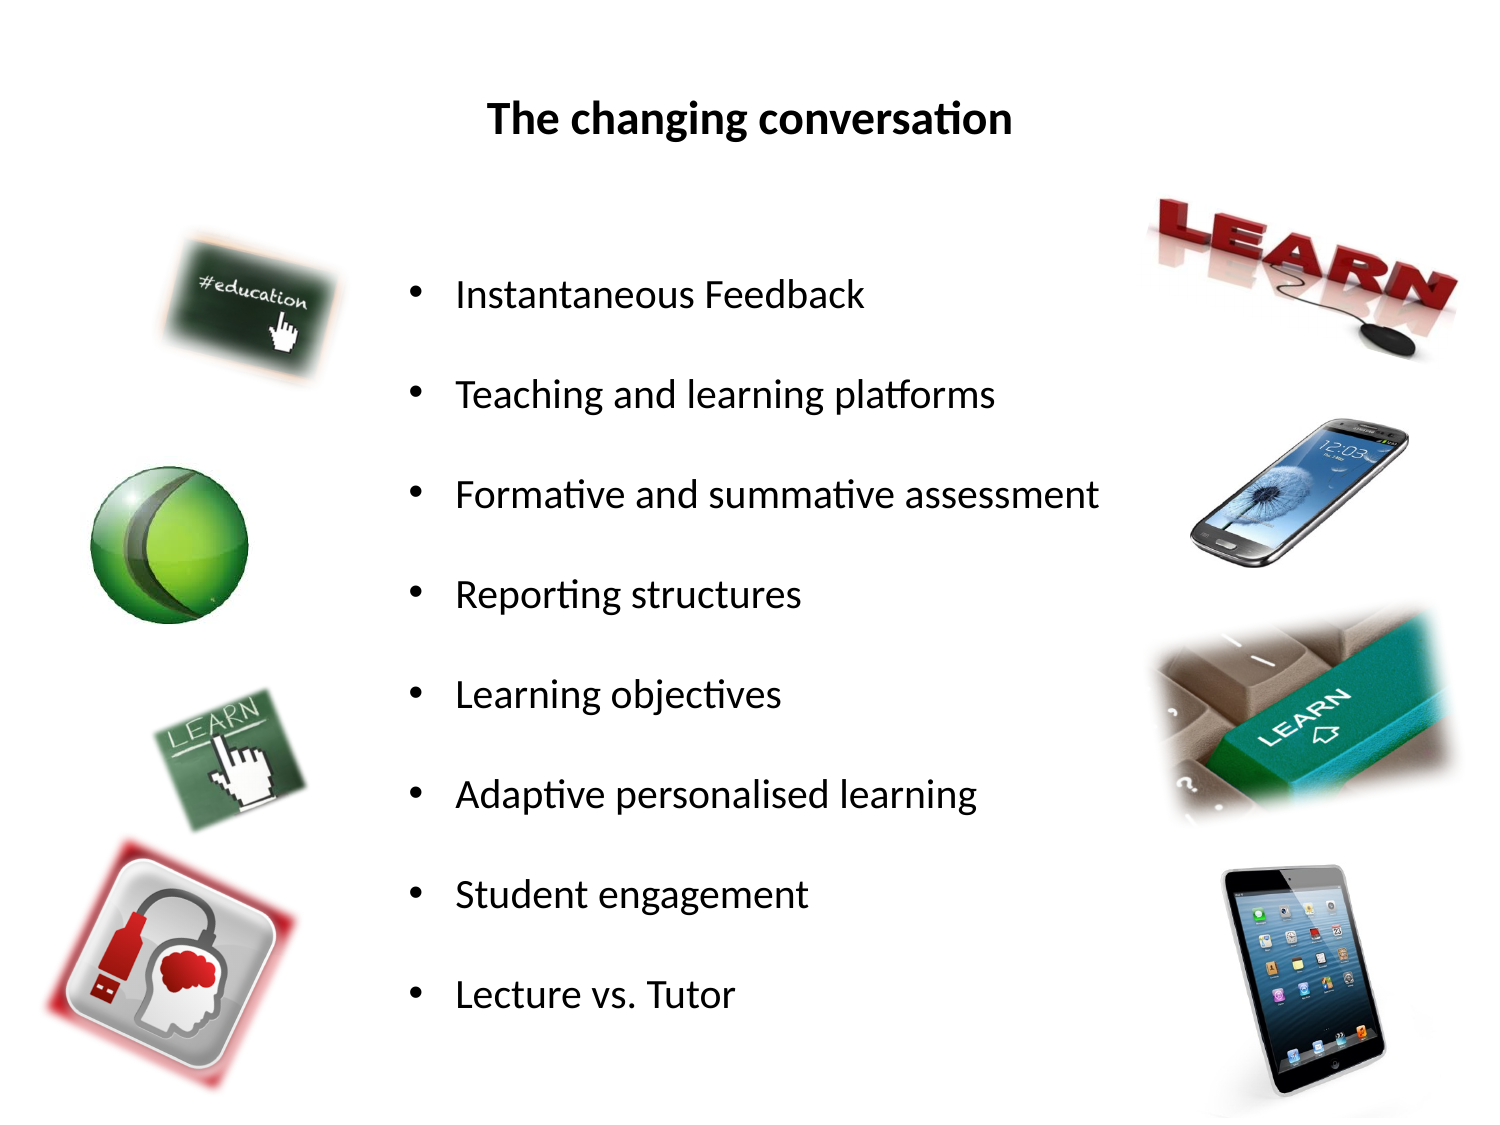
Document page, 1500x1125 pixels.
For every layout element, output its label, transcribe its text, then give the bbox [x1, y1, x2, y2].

text_box Instantaneous Feedback Teaching and learning platforms Formative and summative assessment Reporting structures Learning objectives Adaptive personalised learning Student engagement Lecture vs. Tutor [393, 209, 1144, 1125]
picture [56, 849, 286, 1079]
picture [1133, 192, 1465, 368]
title The changing conversation [75, 21, 1426, 210]
picture [1189, 416, 1409, 568]
picture [1147, 611, 1461, 814]
picture [1165, 839, 1444, 1118]
picture [79, 455, 258, 634]
picture [153, 233, 349, 382]
picture [159, 694, 301, 827]
